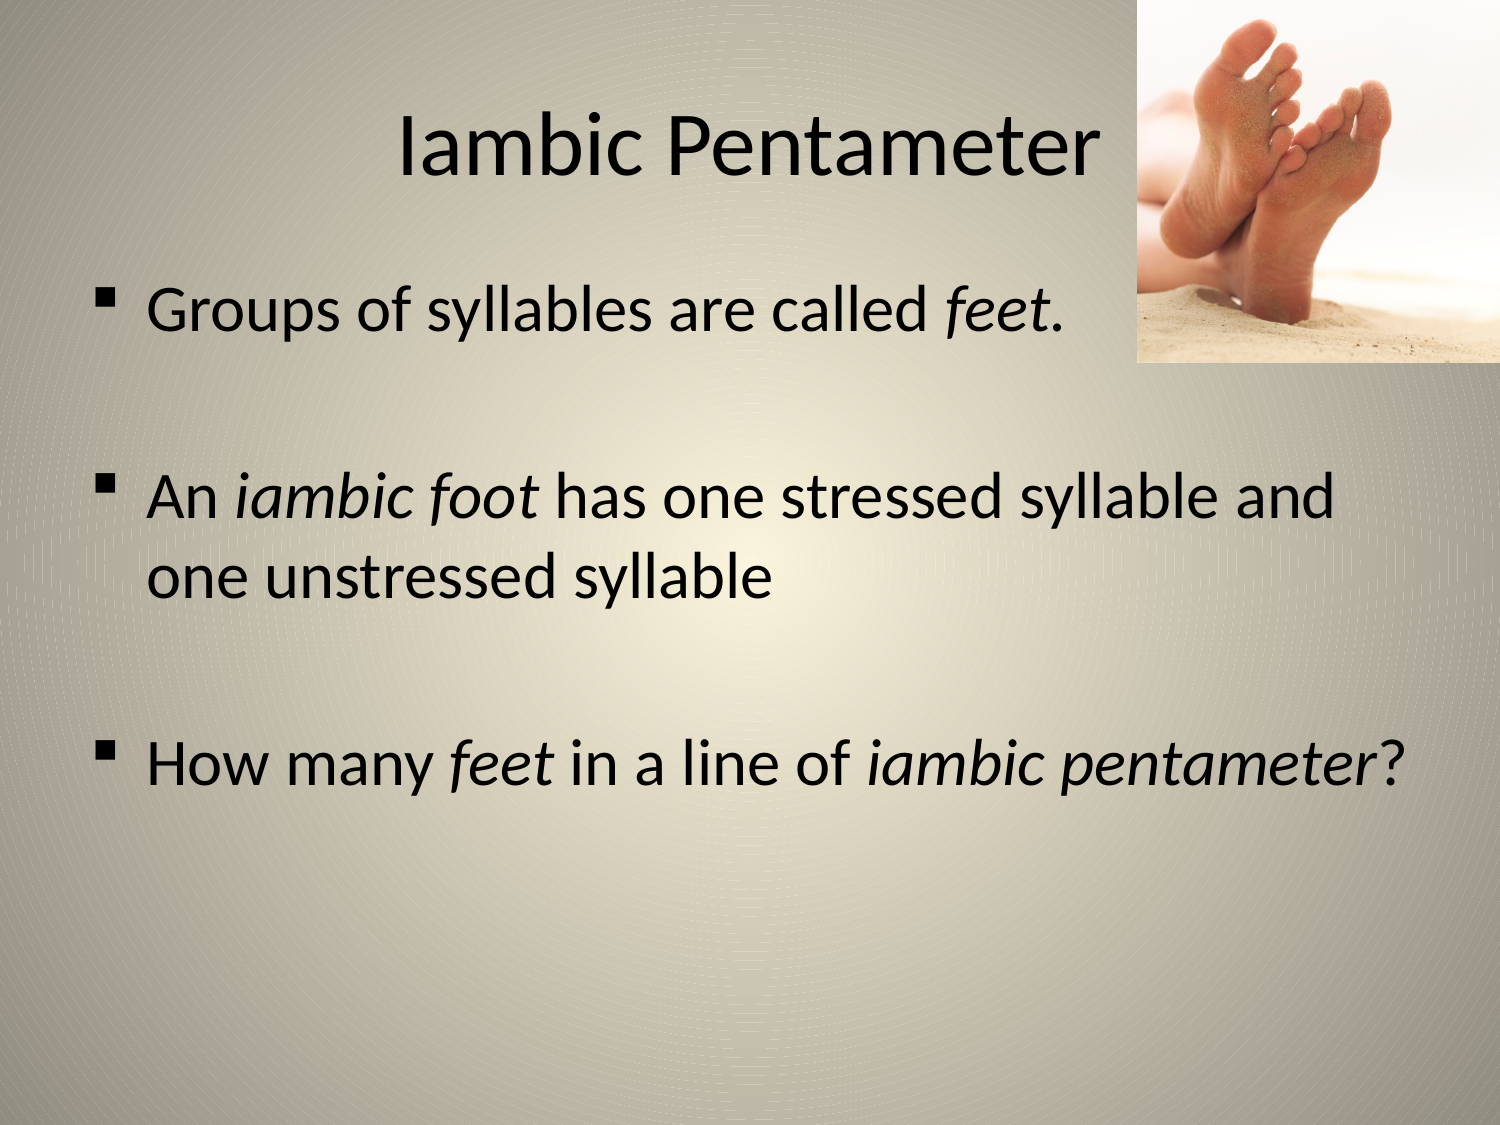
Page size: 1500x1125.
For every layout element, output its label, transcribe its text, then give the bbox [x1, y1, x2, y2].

title Iambic Pentameter [75, 45, 1132, 233]
list Groups of syllables are called feet. An iambic foot has one stressed syllable and one unstressed syllable How many feet in a line of iambic pentameter? [75, 257, 1463, 1025]
picture [1137, 0, 1500, 363]
